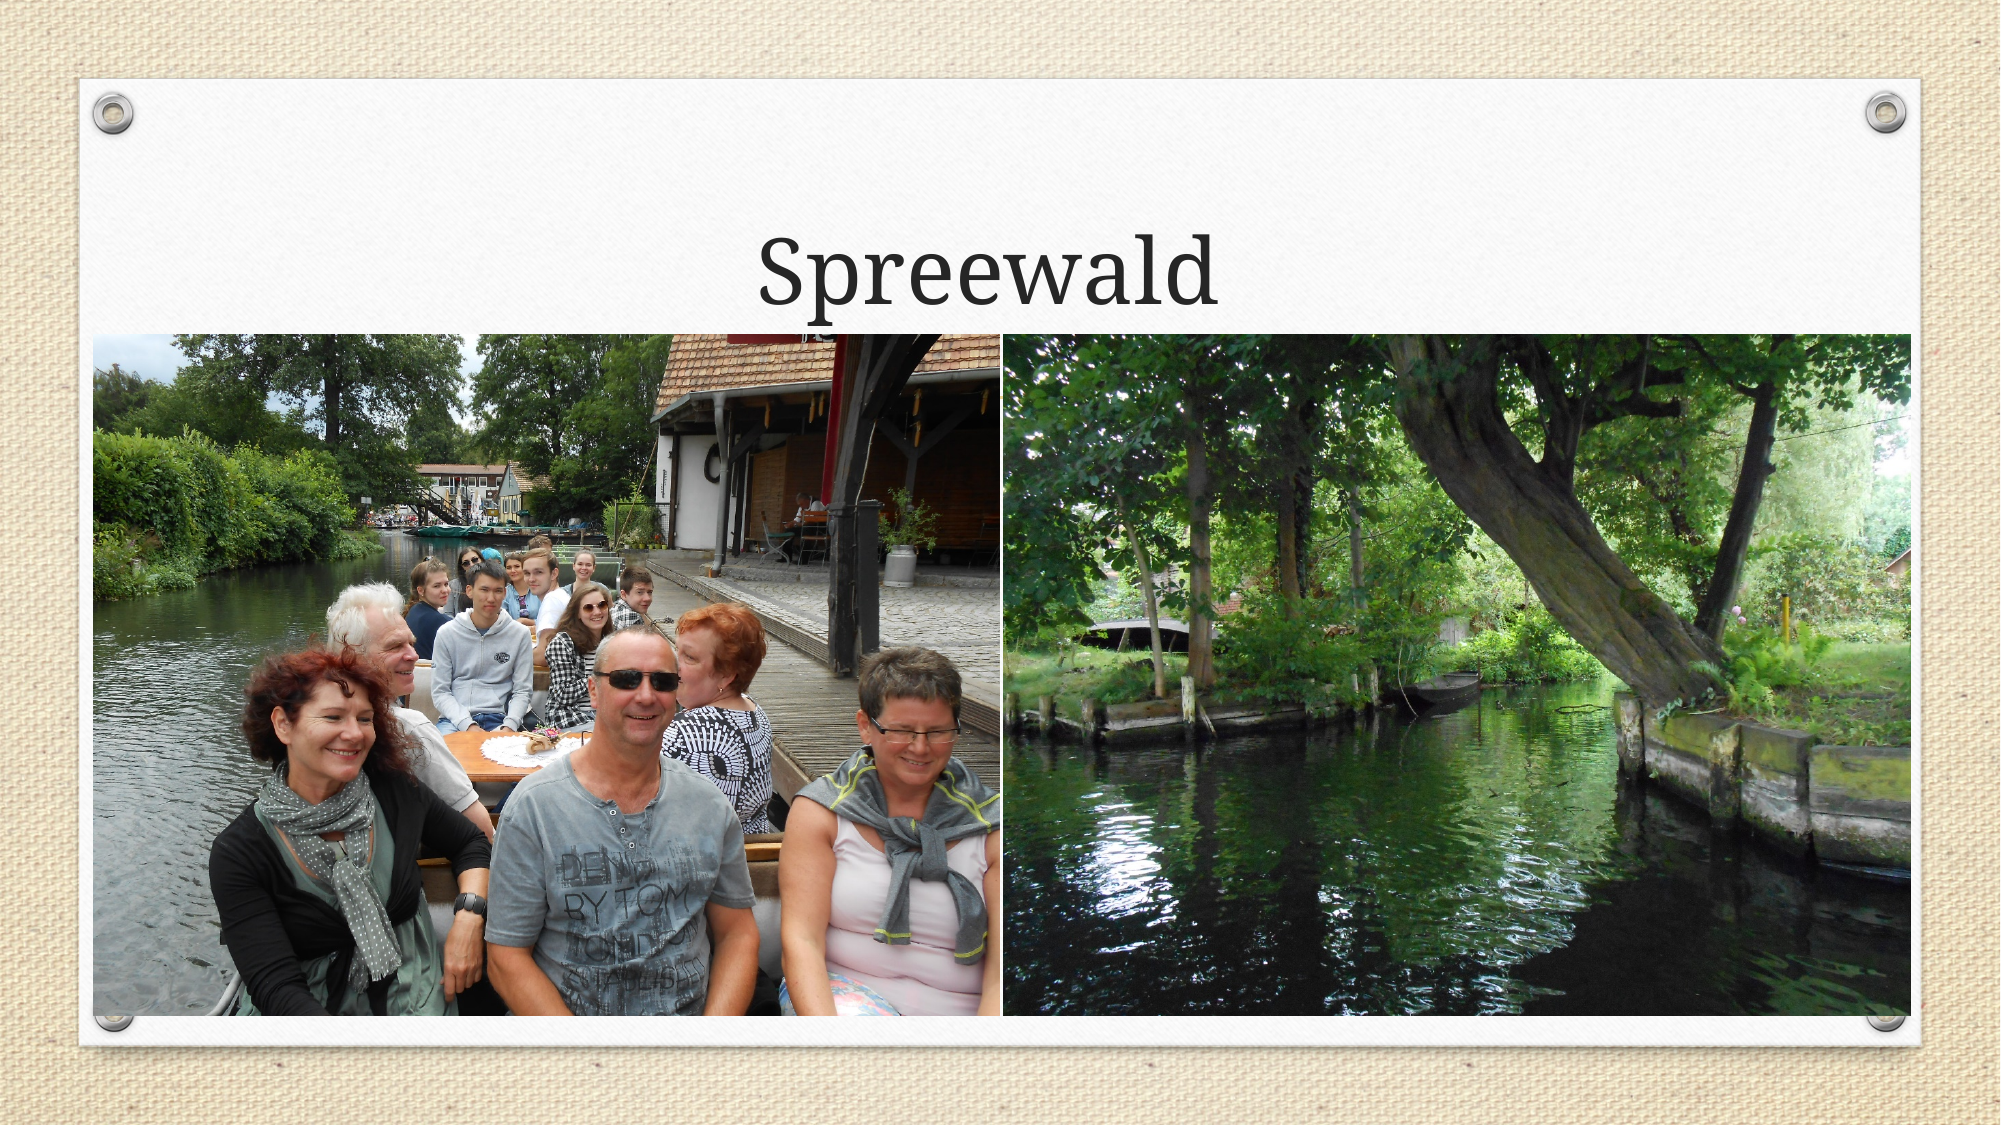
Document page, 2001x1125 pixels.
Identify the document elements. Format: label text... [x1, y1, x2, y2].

picture [0, 0, 2001, 1125]
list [1003, 334, 1911, 1016]
title Spreewald [212, 161, 1788, 375]
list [92, 334, 1001, 1016]
